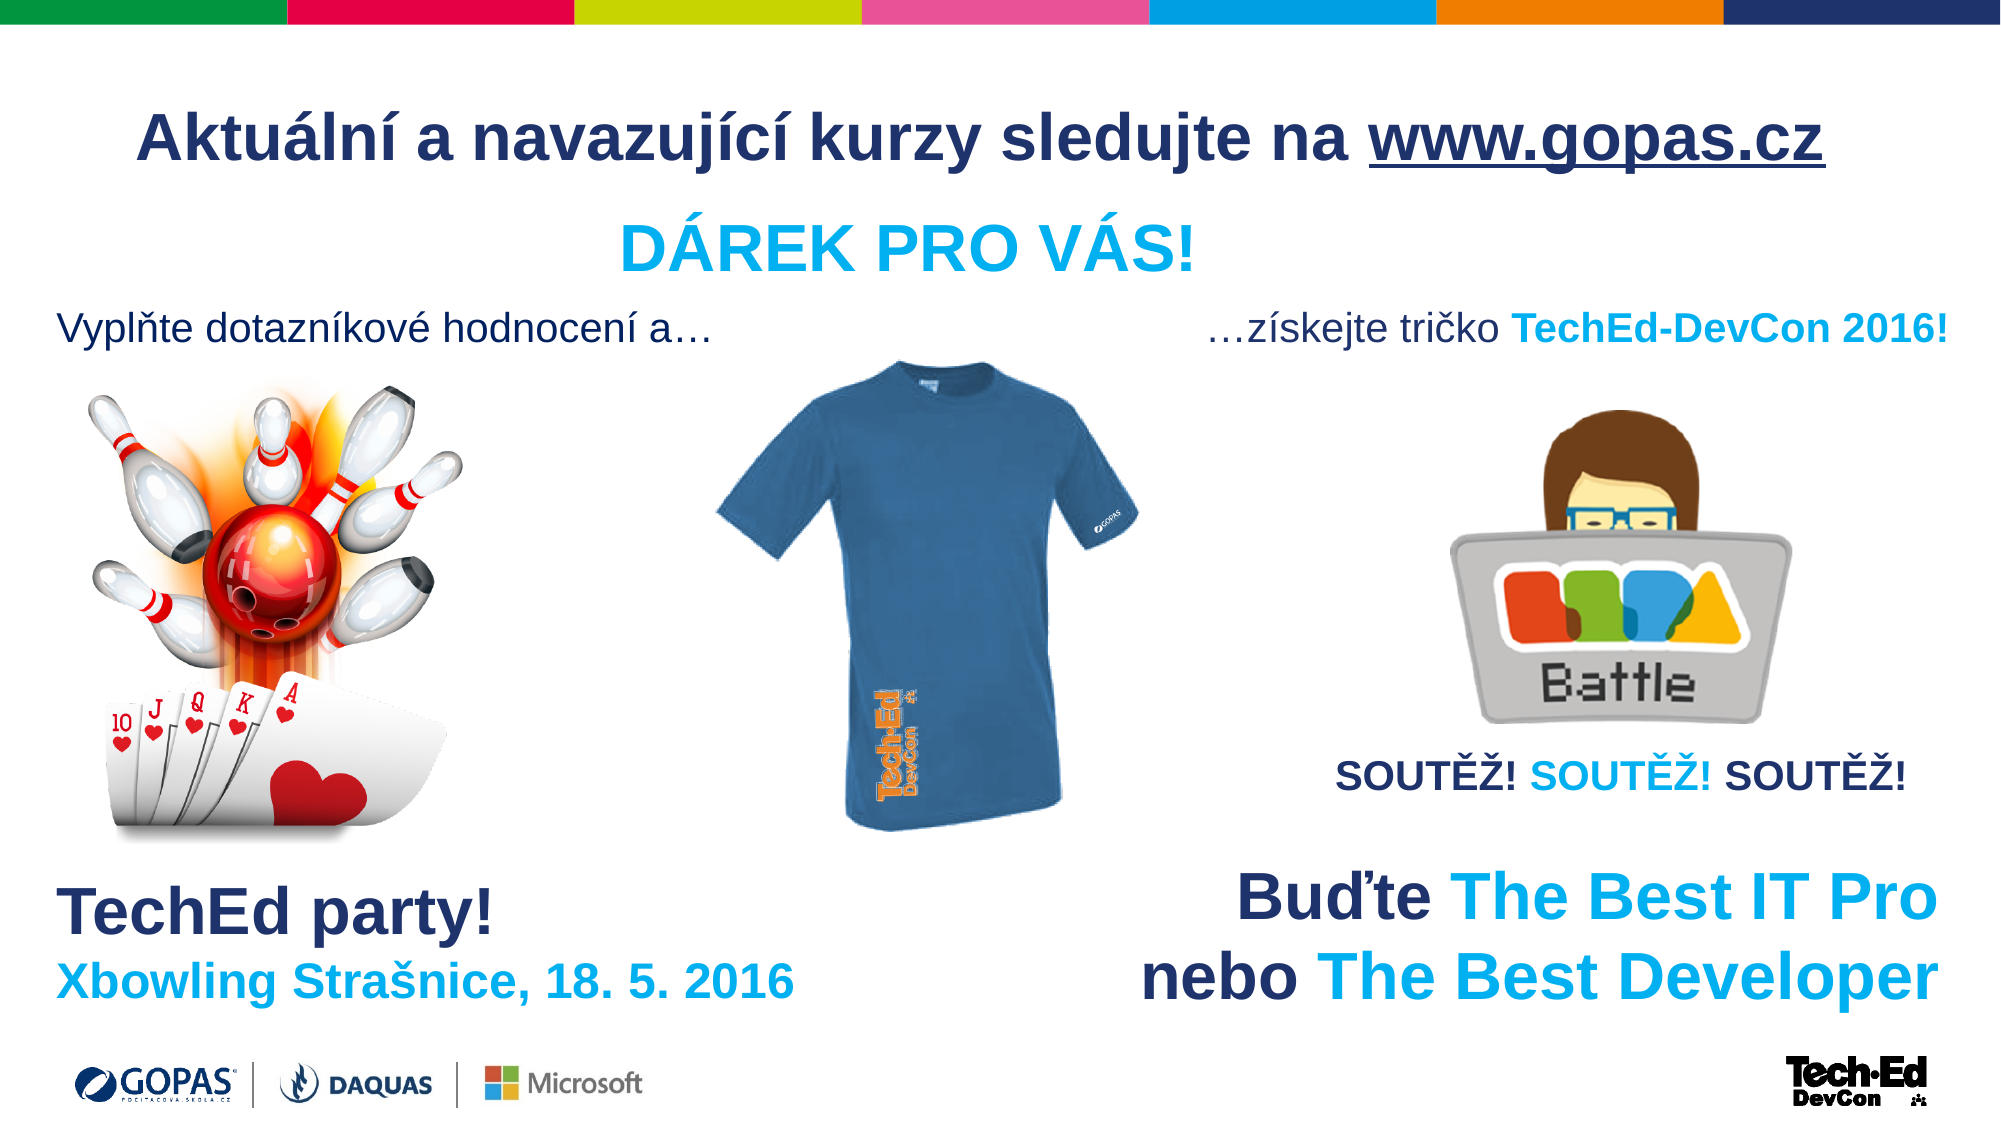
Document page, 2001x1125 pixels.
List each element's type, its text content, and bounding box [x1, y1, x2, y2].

title Aktuální a navazující kurzy sledujte na www.gopas.cz [75, 79, 1923, 268]
text_box Vyplňte dotazníkové hodnocení a… [41, 293, 899, 359]
picture [1775, 1052, 1937, 1110]
picture [75, 1067, 237, 1102]
picture [714, 359, 1141, 832]
picture [1450, 410, 1793, 724]
text_box Buďte The Best IT Pro nebo The Best Developer [1088, 845, 1955, 1021]
text_box DÁREK PRO VÁS! [511, 197, 1344, 293]
picture [261, 1056, 447, 1113]
text_box TechEd party! Xbowling Strašnice, 18. 5. 2016 [41, 860, 1050, 1016]
text_box …získejte tričko TechEd-DevCon 2016! [1190, 293, 1975, 359]
picture [73, 376, 471, 896]
text_box SOUTĚŽ! SOUTĚŽ! SOUTĚŽ! [1313, 741, 1930, 851]
picture [478, 1060, 665, 1109]
